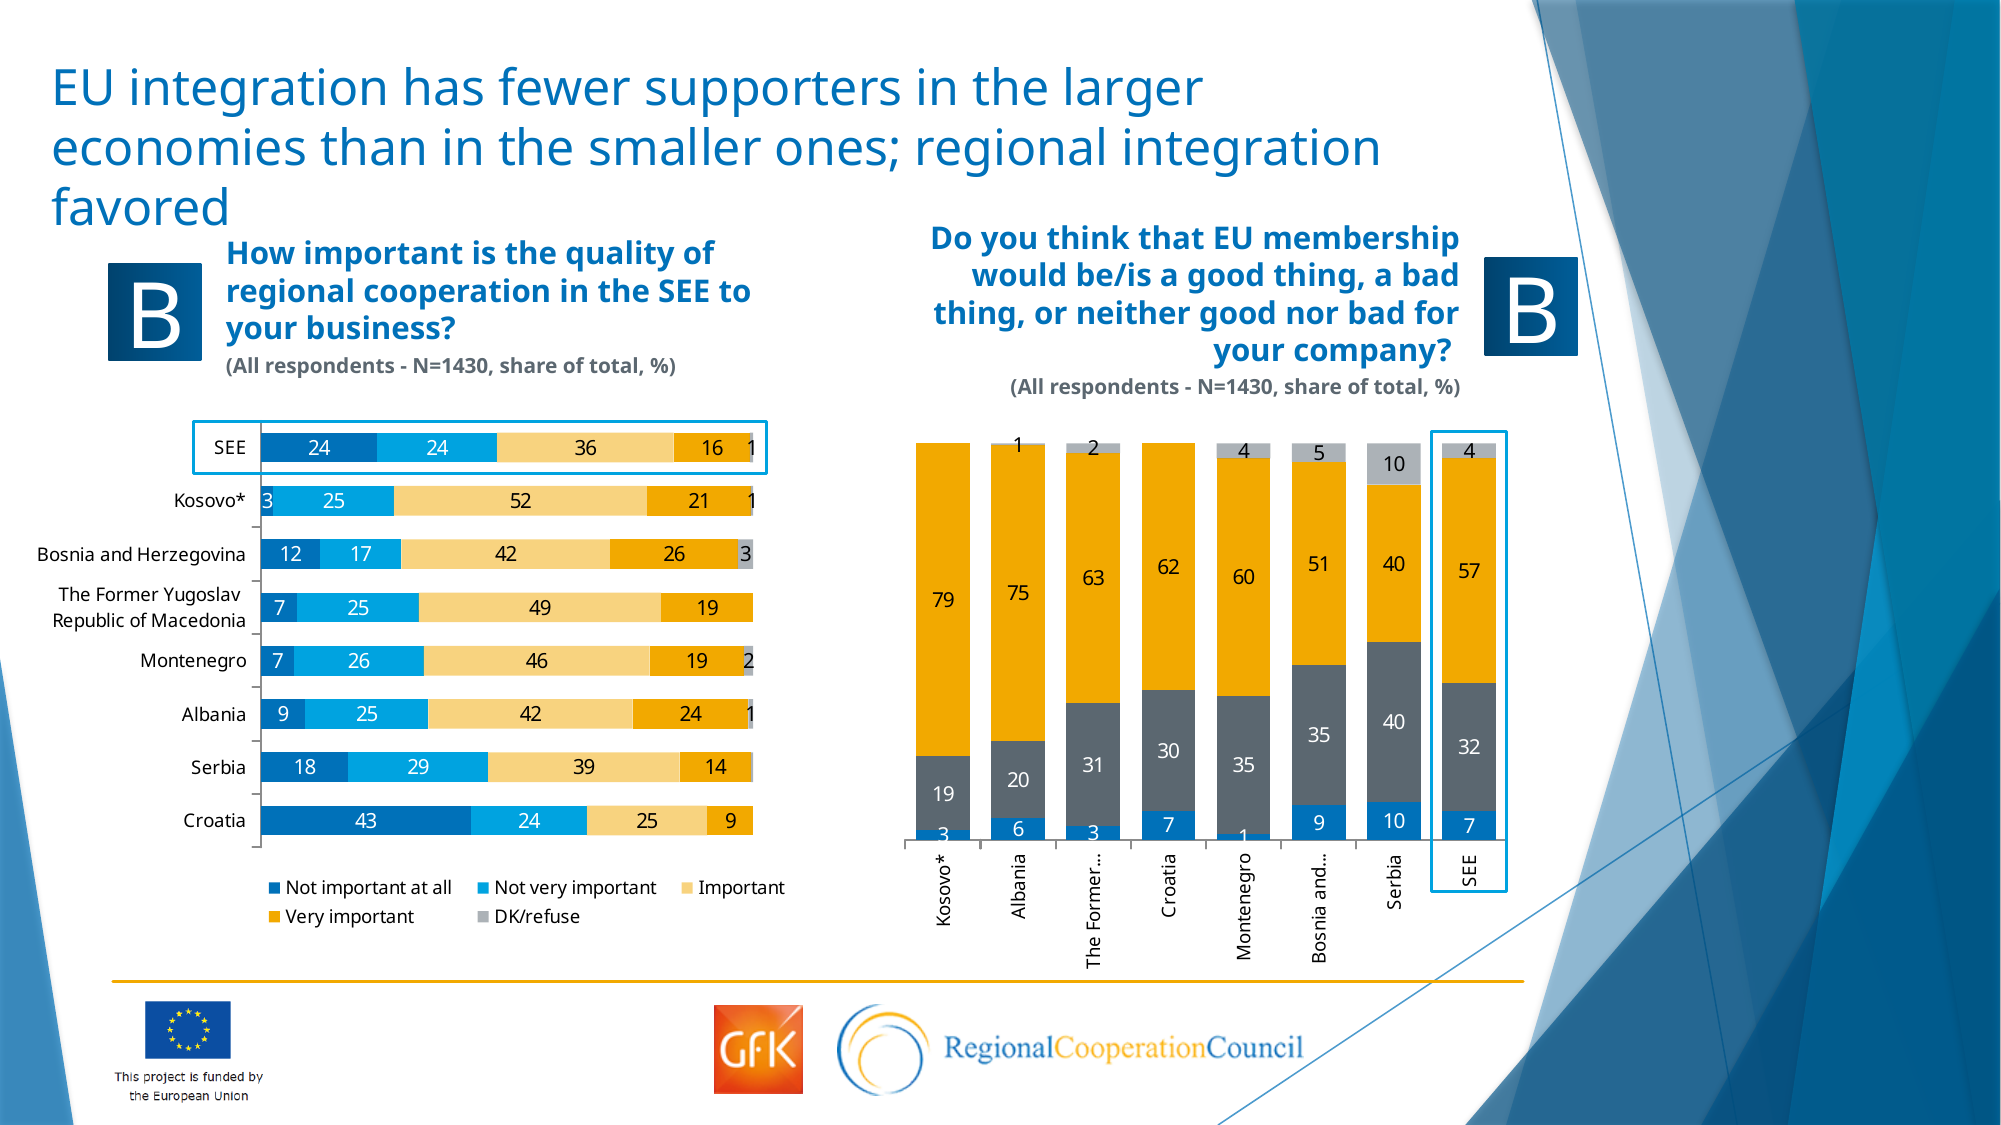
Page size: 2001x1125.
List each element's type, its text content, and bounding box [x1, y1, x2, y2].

text_box B [107, 262, 203, 362]
picture [837, 1003, 1304, 1096]
picture [88, 987, 283, 1112]
text_box Do you think that EU membership would be/is a good thing, a bad thing, or neither good nor bad for your company? (All respondents - N=1430, share of total, %) [873, 210, 1476, 407]
text_box How important is the quality of regional cooperation in the SEE to your business? (All respondents - N=1430, share of total, %) [211, 226, 813, 385]
text_box EU integration has fewer supporters in the larger economies than in the smaller ones; regional integration favored [45, 49, 1457, 242]
picture [714, 1005, 803, 1095]
text_box B [1483, 256, 1579, 357]
chart [36, 402, 1579, 971]
